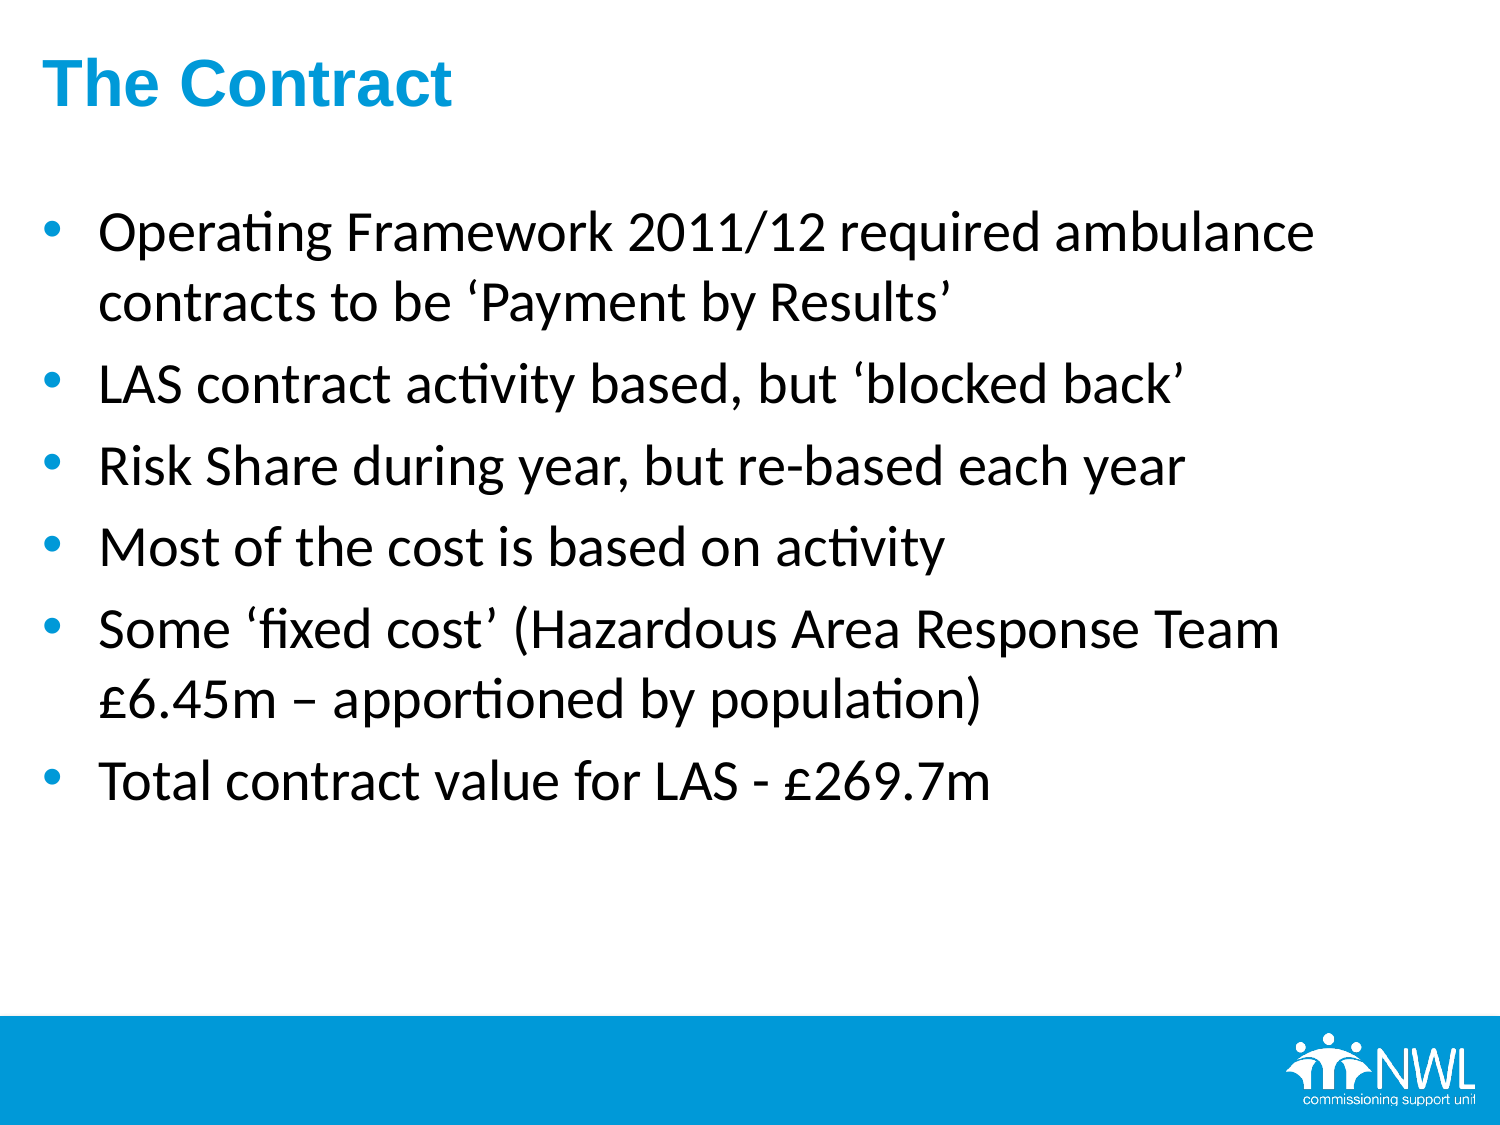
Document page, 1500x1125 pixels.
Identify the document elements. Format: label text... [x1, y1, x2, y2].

list Operating Framework 2011/12 required ambulance contracts to be ‘Payment by Results’ LAS contract activity based, but ‘blocked back’ Risk Share during year, but re-based each year Most of the cost is based on activity Some ‘fixed cost’ (Hazardous Area Response Team £6.45m – apportioned by population) Total contract value for LAS - £269.7m [26, 185, 1476, 1006]
title The Contract [27, 6, 1476, 153]
